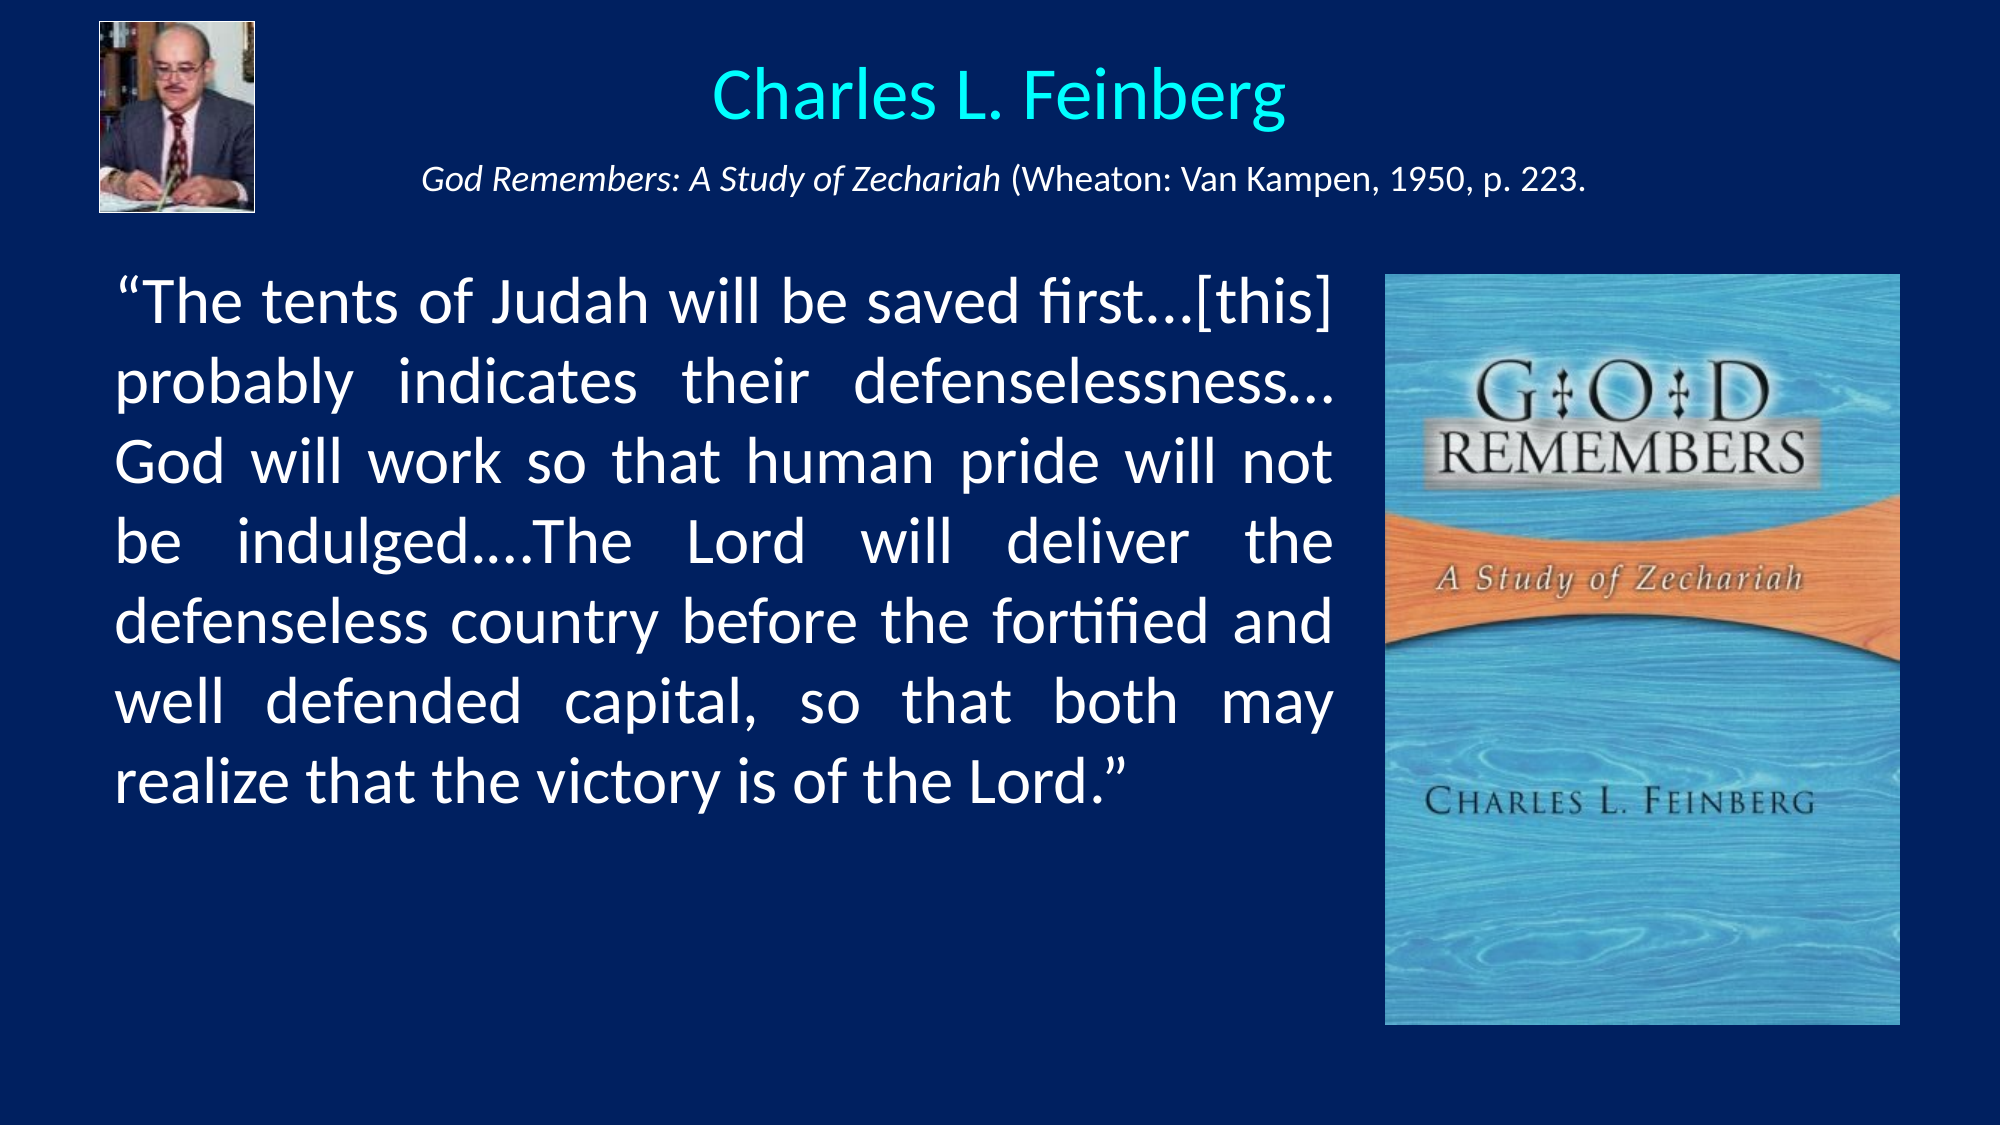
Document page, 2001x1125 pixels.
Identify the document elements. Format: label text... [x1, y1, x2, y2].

text_box Charles L. Feinberg God Remembers: A Study of Zechariah (Wheaton: Van Kampen, 1950, p. 223. [387, 37, 1613, 206]
picture [1385, 274, 1901, 1026]
text_box “The tents of Judah will be saved first...[this] probably indicates their defenselessness… God will work so that human pride will not be indulged.…The Lord will deliver the defenseless country before the fortified and well defended capital, so that both may realize that the victory is of the Lord.” [99, 249, 1350, 825]
picture [99, 21, 255, 213]
